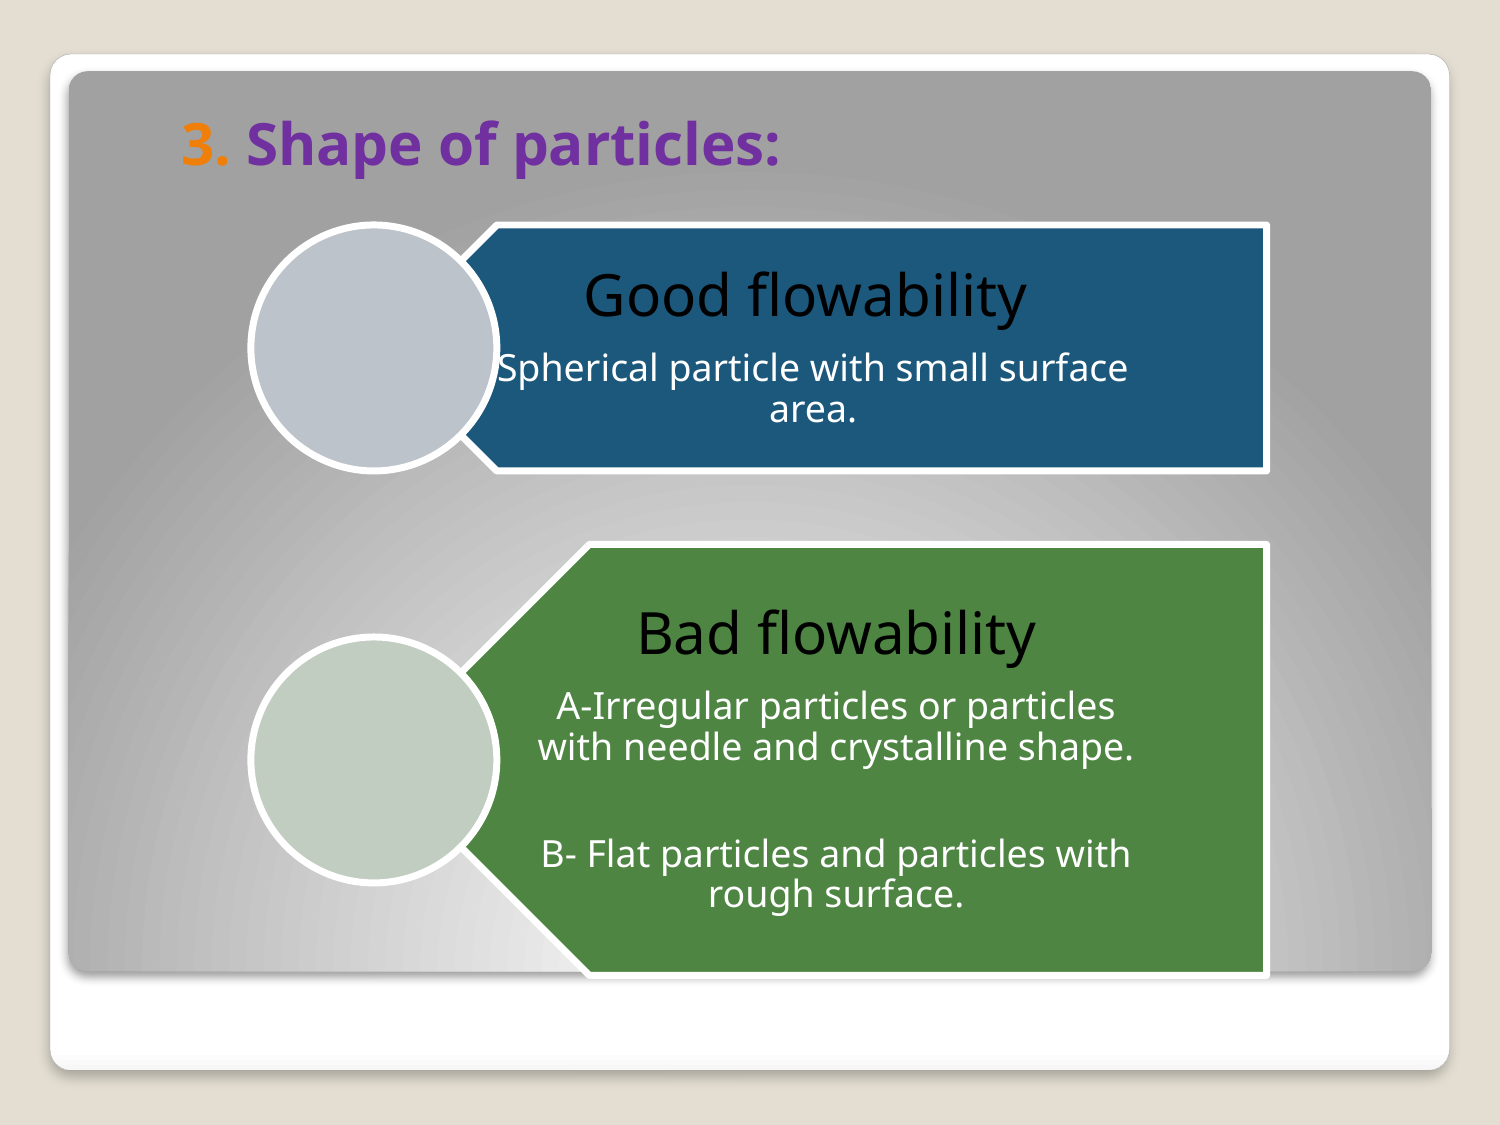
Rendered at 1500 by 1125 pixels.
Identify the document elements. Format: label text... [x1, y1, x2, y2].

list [87, 224, 1431, 976]
text_box 3. Shape of particles: [166, 99, 812, 185]
